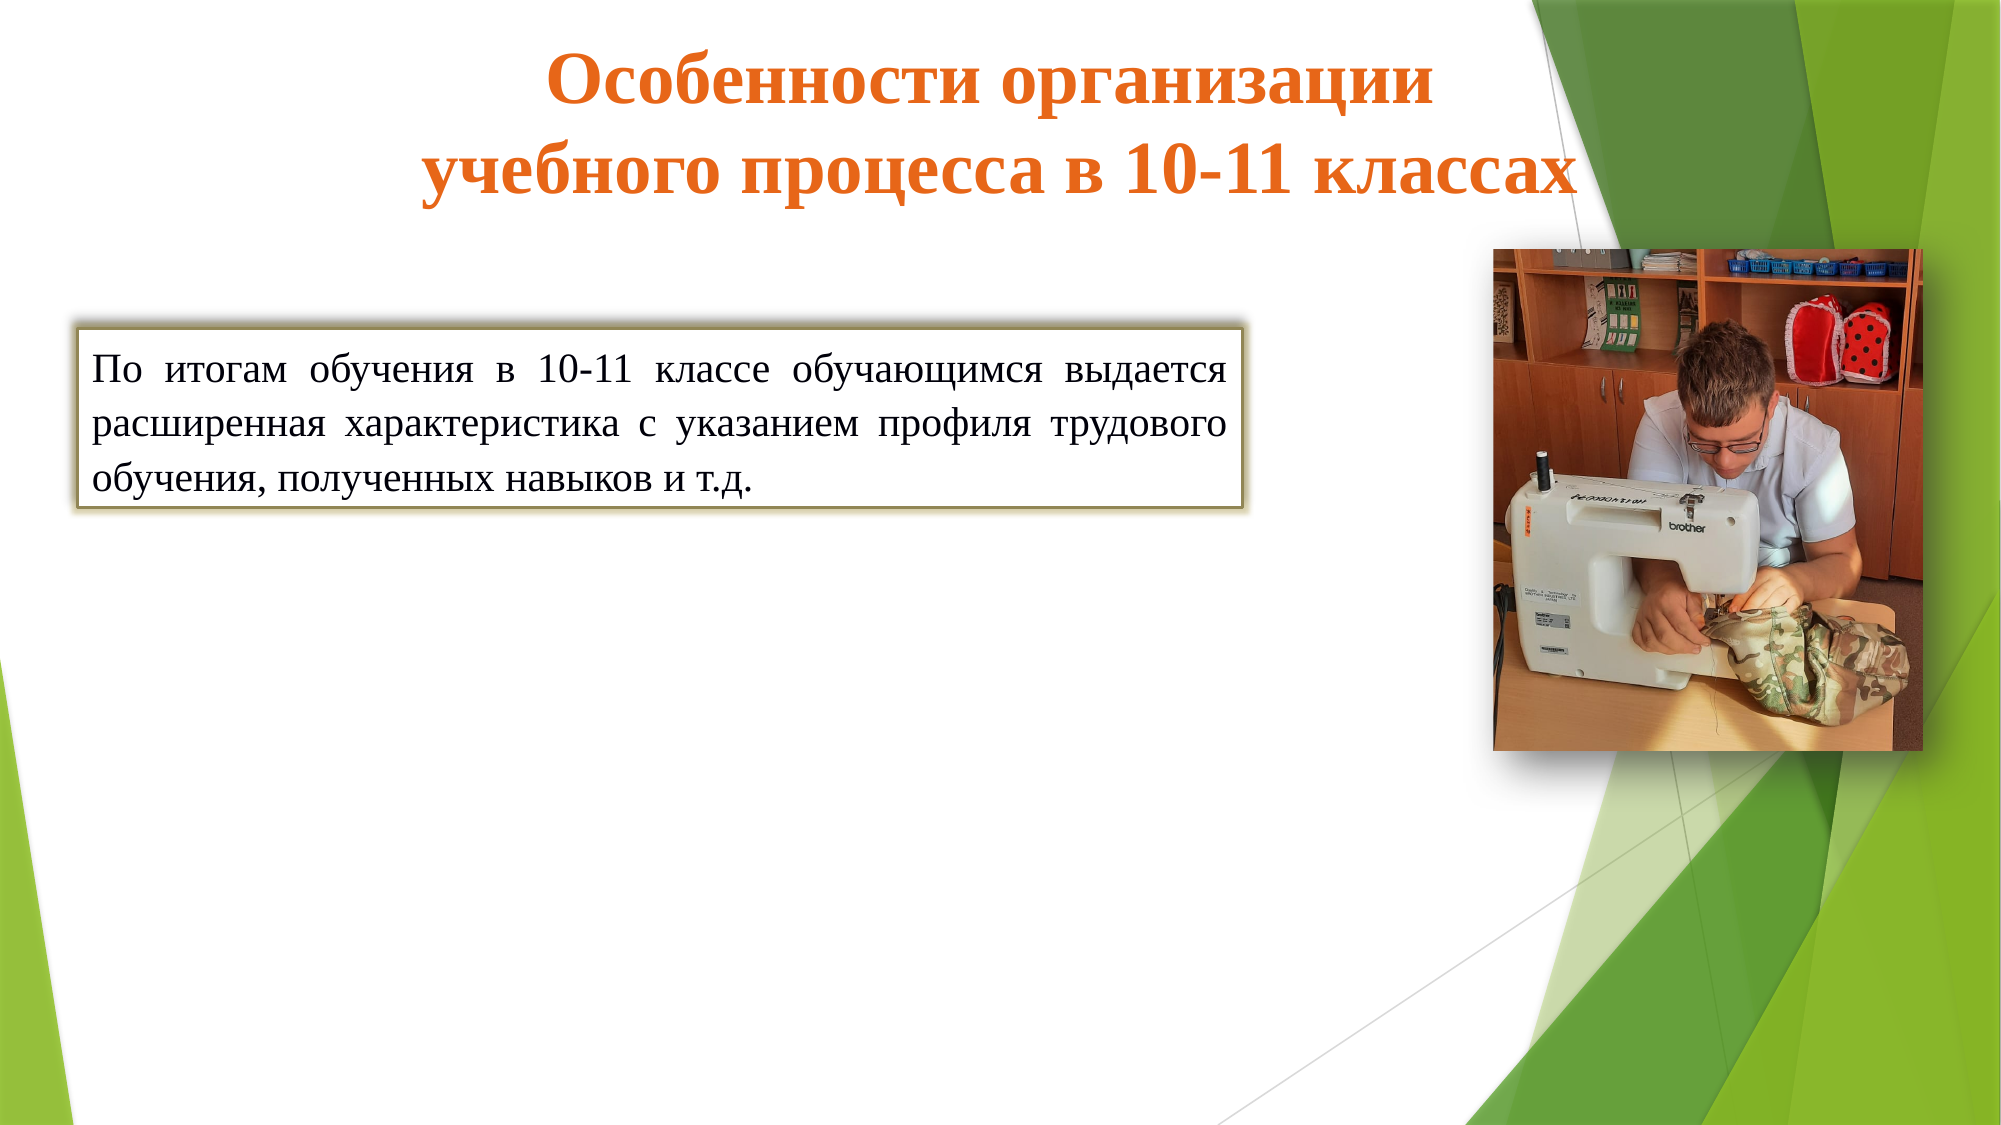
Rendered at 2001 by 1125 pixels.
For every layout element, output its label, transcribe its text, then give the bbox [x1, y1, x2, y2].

text_box По итогам обучения в 10-11 классе обучающимся выдается расширенная характеристика с указанием профиля трудового обучения, полученных навыков и т.д. [76, 327, 1244, 509]
text_box Особенности организации учебного процесса в 10-11 классах [406, 20, 1594, 216]
picture [1492, 248, 1924, 751]
